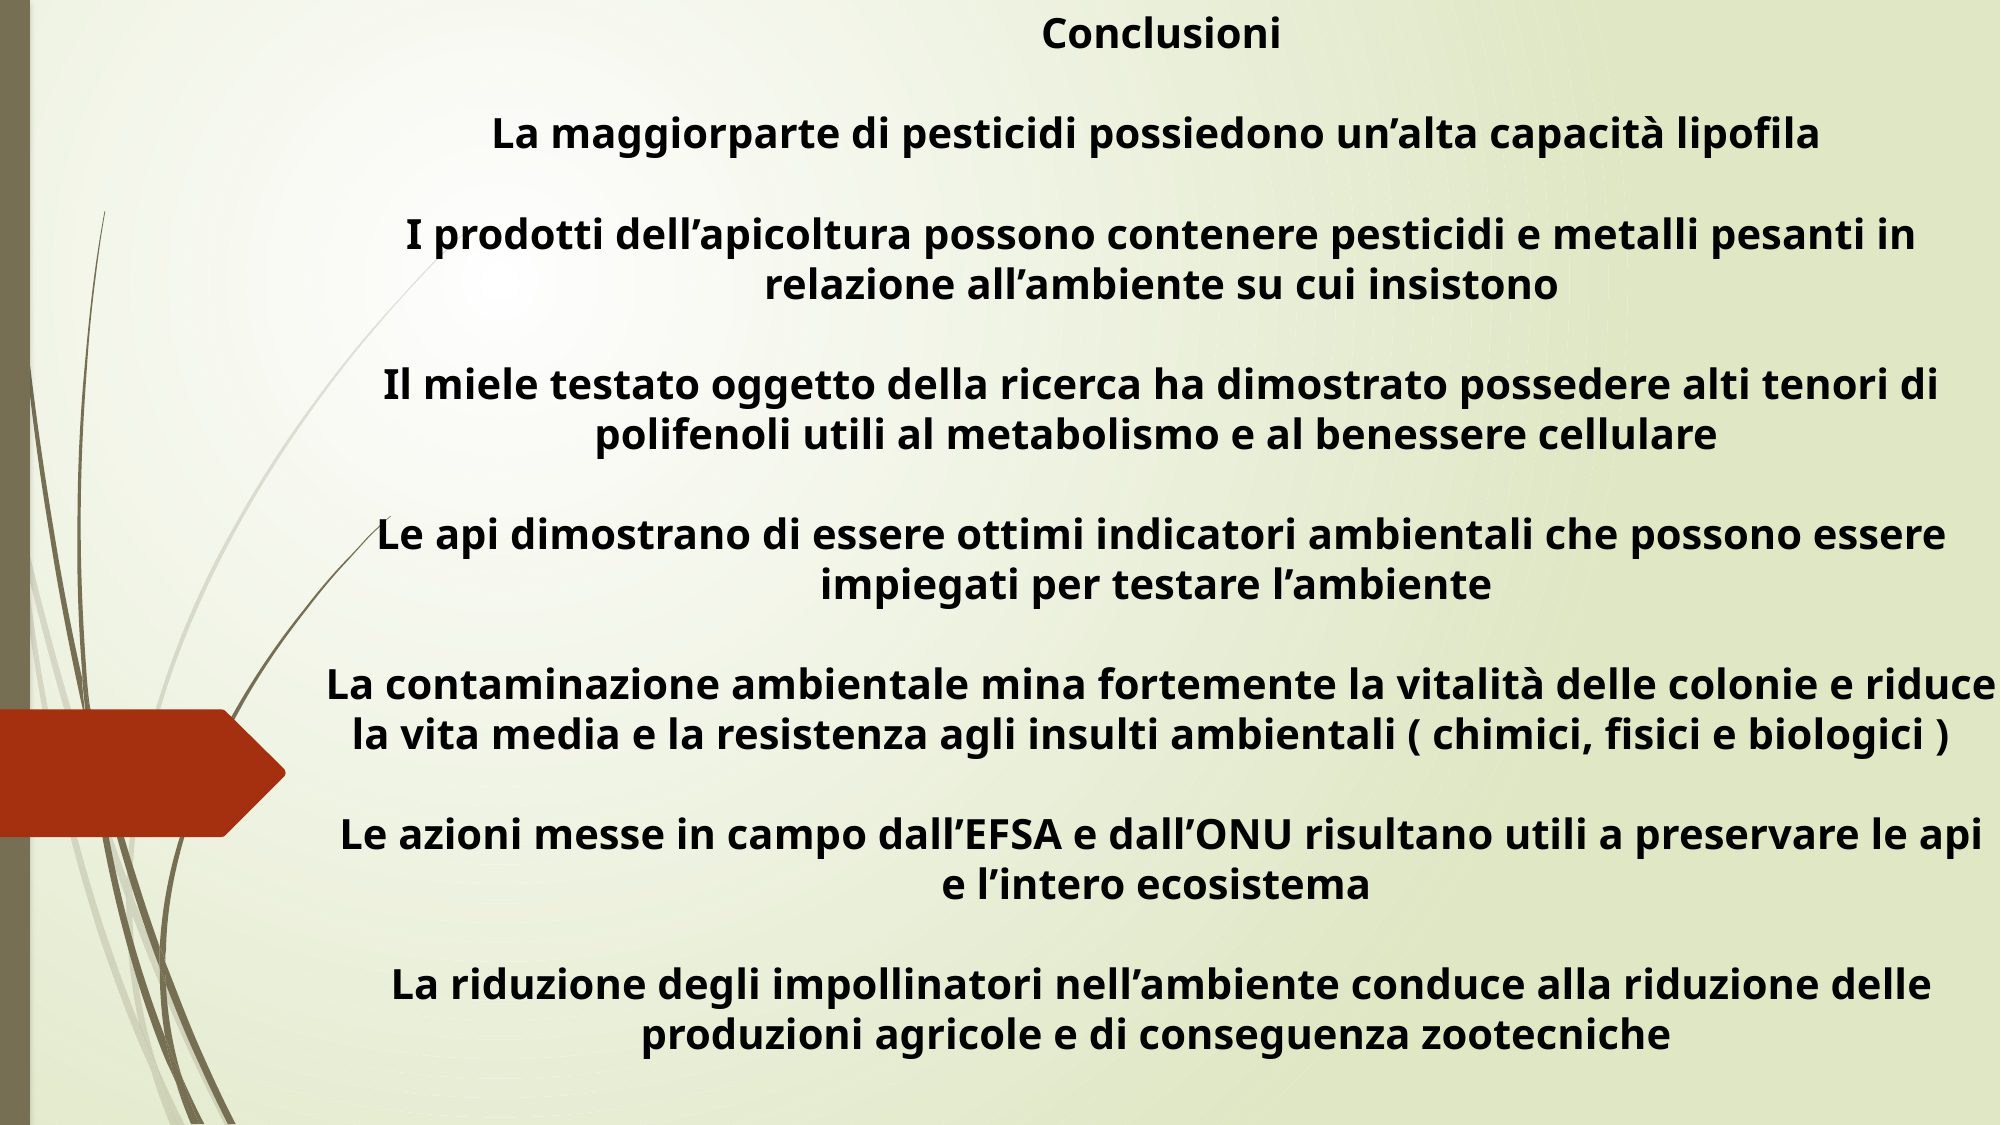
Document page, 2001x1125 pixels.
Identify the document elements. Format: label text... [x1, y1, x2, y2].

subtitle [0, 0, 309, 1125]
text_box Conclusioni La maggiorparte di pesticidi possiedono un’alta capacità lipofila I prodotti dell’apicoltura possono contenere pesticidi e metalli pesanti in relazione all’ambiente su cui insistono Il miele testato oggetto della ricerca ha dimostrato possedere alti tenori di polifenoli utili al metabolismo e al benessere cellulare Le api dimostrano di essere ottimi indicatori ambientali che possono essere impiegati per testare l’ambiente La contaminazione ambientale mina fortemente la vitalità delle colonie e riduce la vita media e la resistenza agli insulti ambientali ( chimici, fisici e biologici ) Le azioni messe in campo dall’EFSA e dall’ONU risultano utili a preservare le api e l’intero ecosistema La riduzione degli impollinatori nell’ambiente conduce alla riduzione delle produzioni agricole e di conseguenza zootecniche [309, 0, 2000, 1125]
